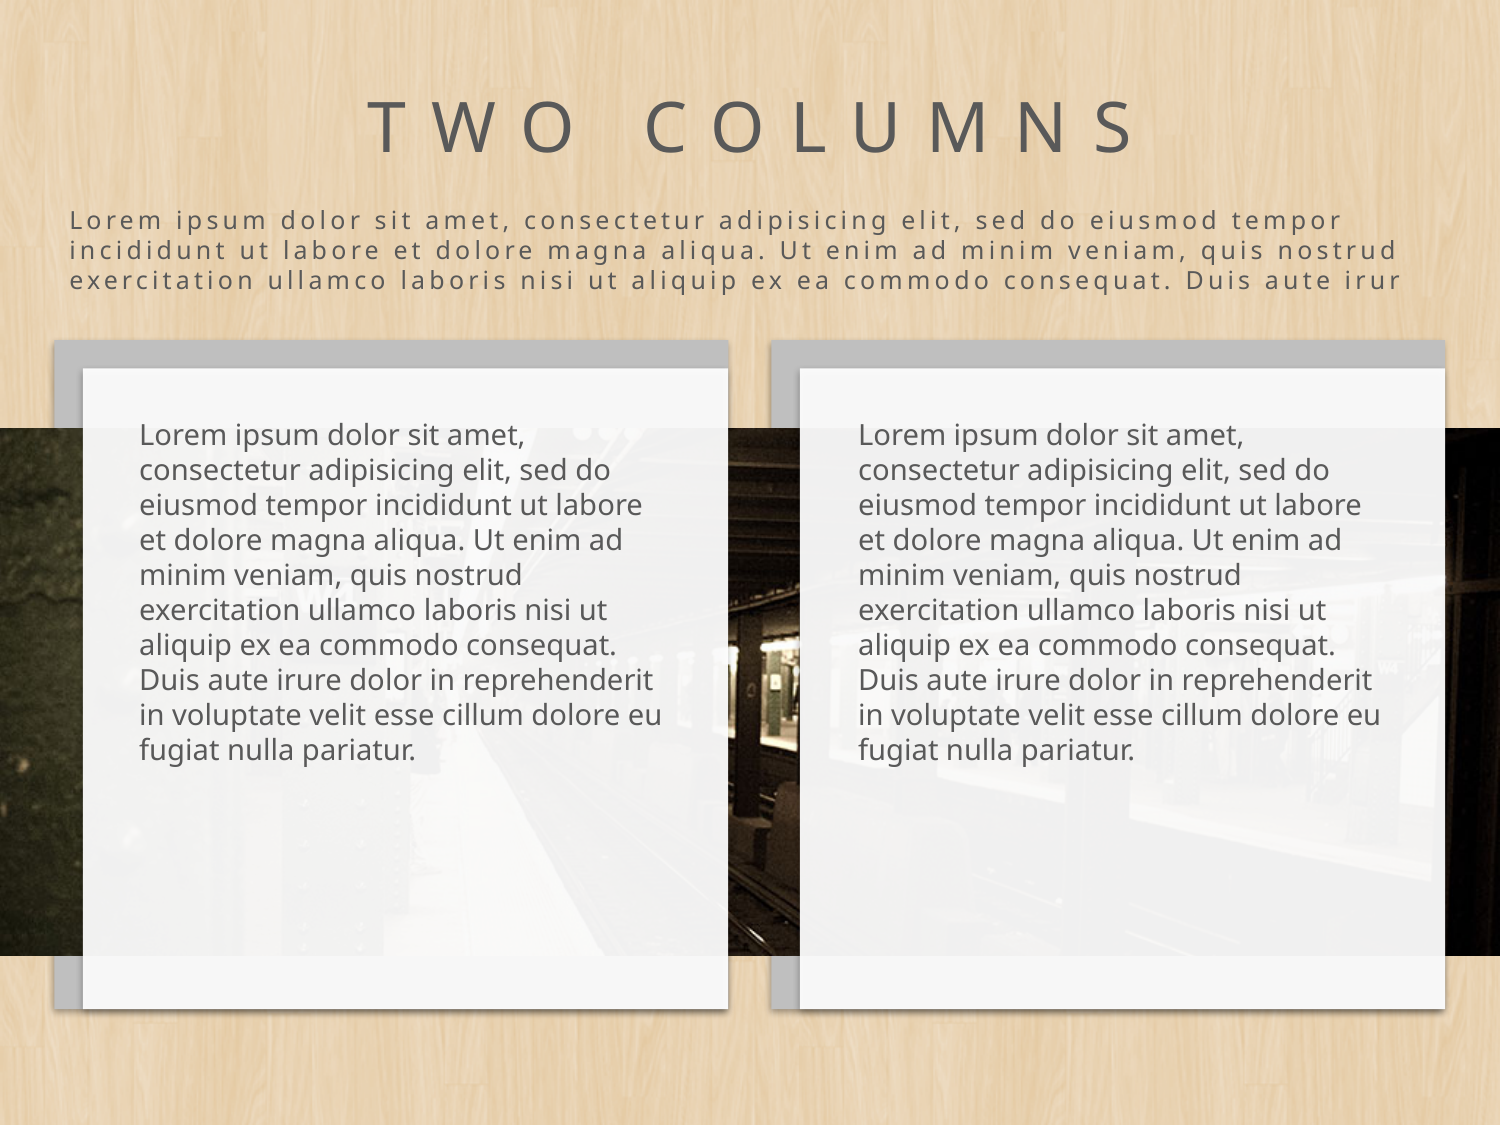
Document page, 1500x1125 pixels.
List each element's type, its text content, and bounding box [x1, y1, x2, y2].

picture [0, 0, 1500, 1125]
list Lorem ipsum dolor sit amet, consectetur adipisicing elit, sed do eiusmod tempor incididunt ut labore et dolore magna aliqua. Ut enim ad minim veniam, quis nostrud exercitation ullamco laboris nisi ut aliquip ex ea commodo consequat. Duis aute irur [54, 196, 1446, 314]
list Lorem ipsum dolor sit amet, consectetur adipisicing elit, sed do eiusmod tempor incididunt ut labore et dolore magna aliqua. Ut enim ad minim veniam, quis nostrud exercitation ullamco laboris nisi ut aliquip ex ea commodo consequat. Duis aute irure dolor in reprehenderit in voluptate velit esse cillum dolore eu fugiat nulla pariatur. [124, 409, 690, 977]
title TWO columns [54, 75, 1446, 174]
list Lorem ipsum dolor sit amet, consectetur adipisicing elit, sed do eiusmod tempor incididunt ut labore et dolore magna aliqua. Ut enim ad minim veniam, quis nostrud exercitation ullamco laboris nisi ut aliquip ex ea commodo consequat. Duis aute irure dolor in reprehenderit in voluptate velit esse cillum dolore eu fugiat nulla pariatur. [843, 409, 1409, 977]
